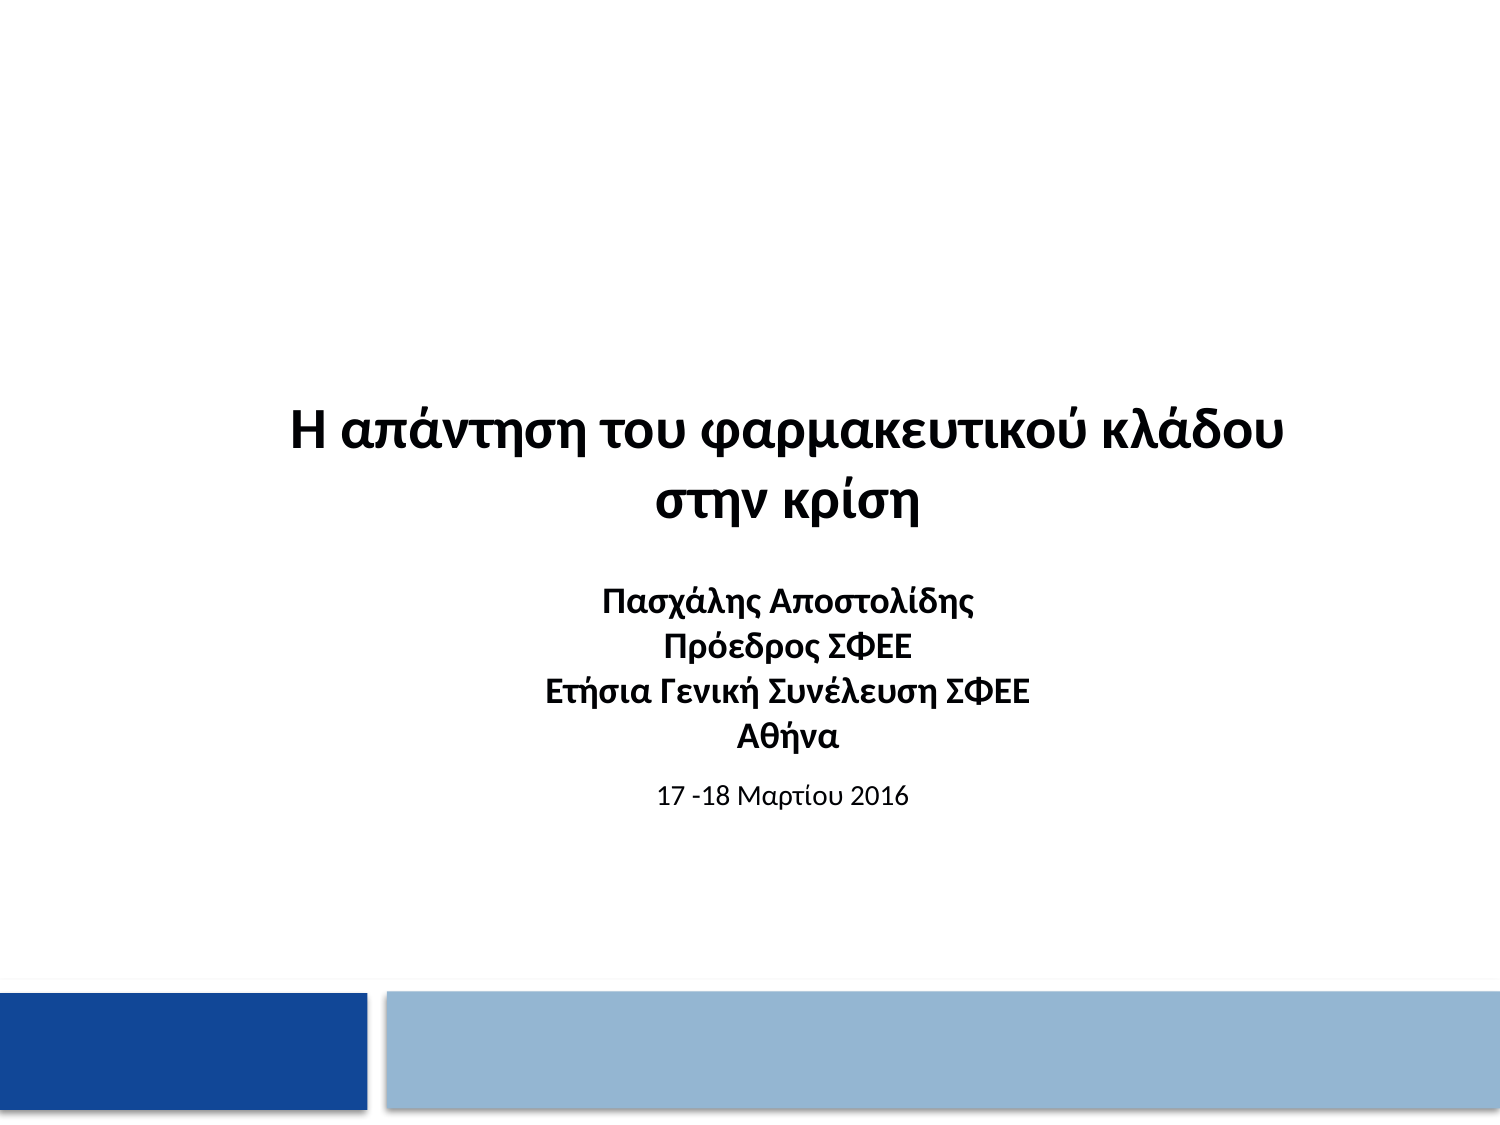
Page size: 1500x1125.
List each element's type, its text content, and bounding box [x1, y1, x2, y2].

text_box Η απάντηση του φαρμακευτικού κλάδου στην κρίση Πασχάλης Αποστολίδης Πρόεδρος ΣΦΕΕ Ετήσια Γενική Συνέλευση ΣΦΕΕ Αθήνα 17 -18 Μαρτίου 2016 [253, 383, 1323, 823]
